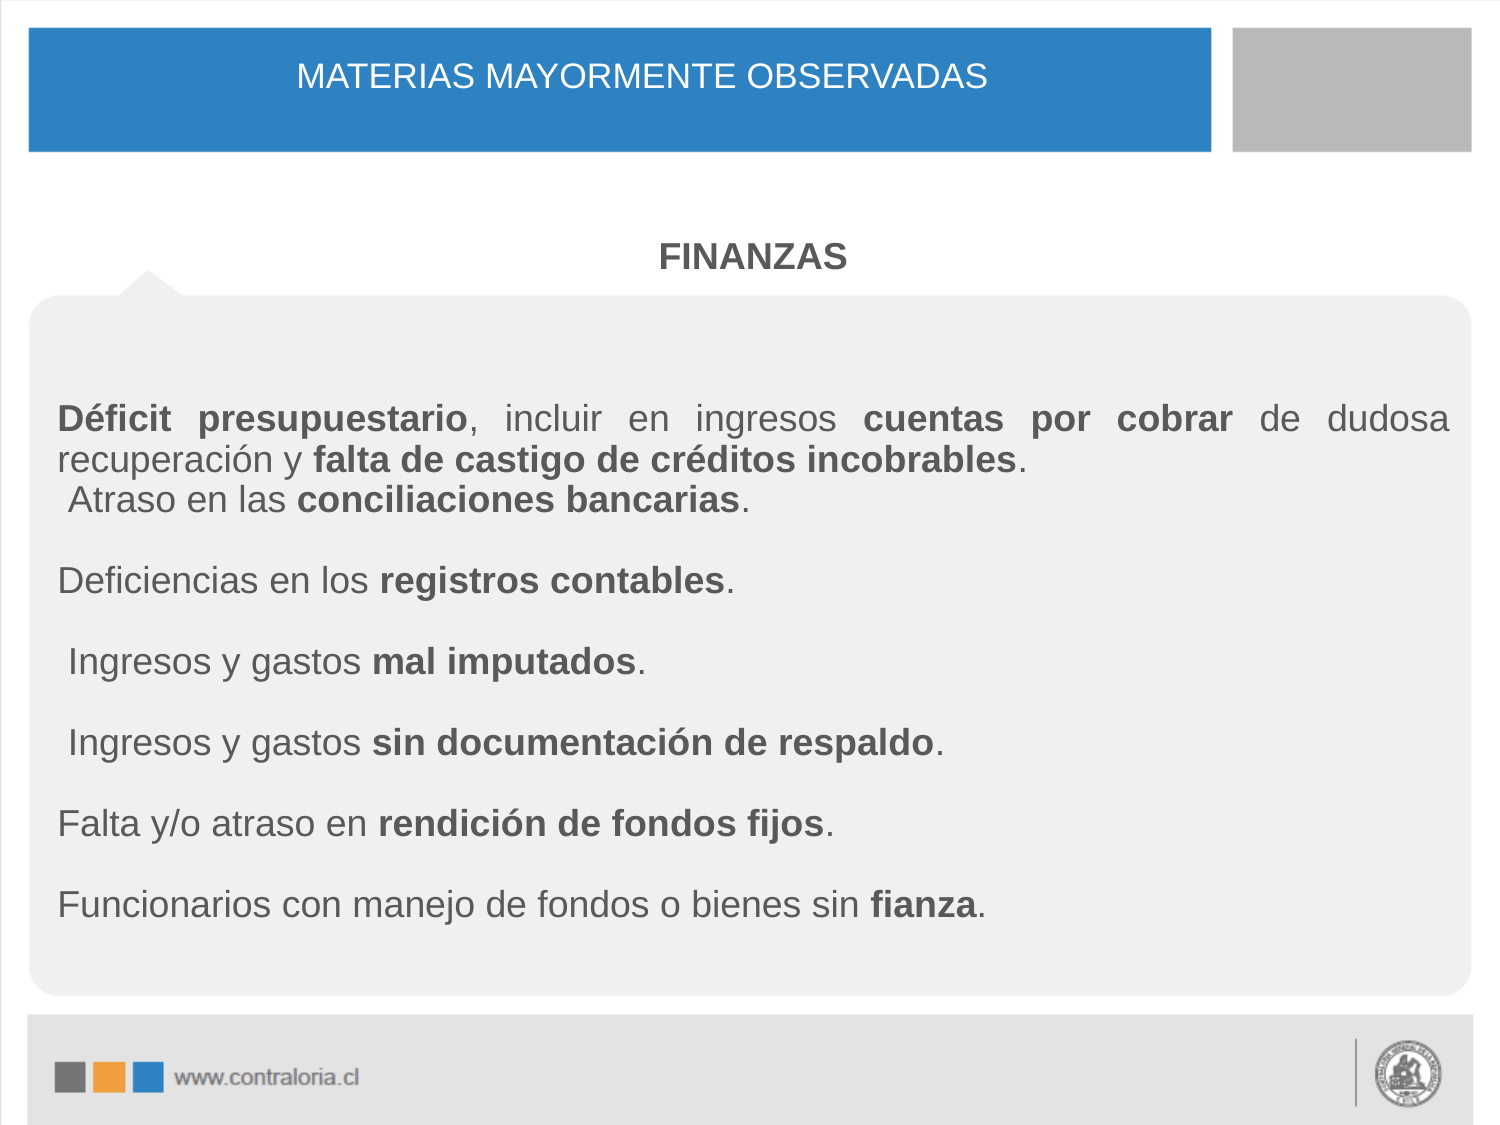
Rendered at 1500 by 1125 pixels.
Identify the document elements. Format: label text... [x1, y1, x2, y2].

text_box FINANZAS Déficit presupuestario, incluir en ingresos cuentas por cobrar de dudosa recuperación y falta de castigo de créditos incobrables. Atraso en las conciliaciones bancarias. Deficiencias en los registros contables. Ingresos y gastos mal imputados. Ingresos y gastos sin documentación de respaldo. Falta y/o atraso en rendición de fondos fijos. Funcionarios con manejo de fondos o bienes sin fianza. [42, 230, 1465, 1023]
title MATERIAS MAYORMENTE OBSERVADAS [136, 45, 1159, 146]
picture [0, 0, 1500, 1125]
